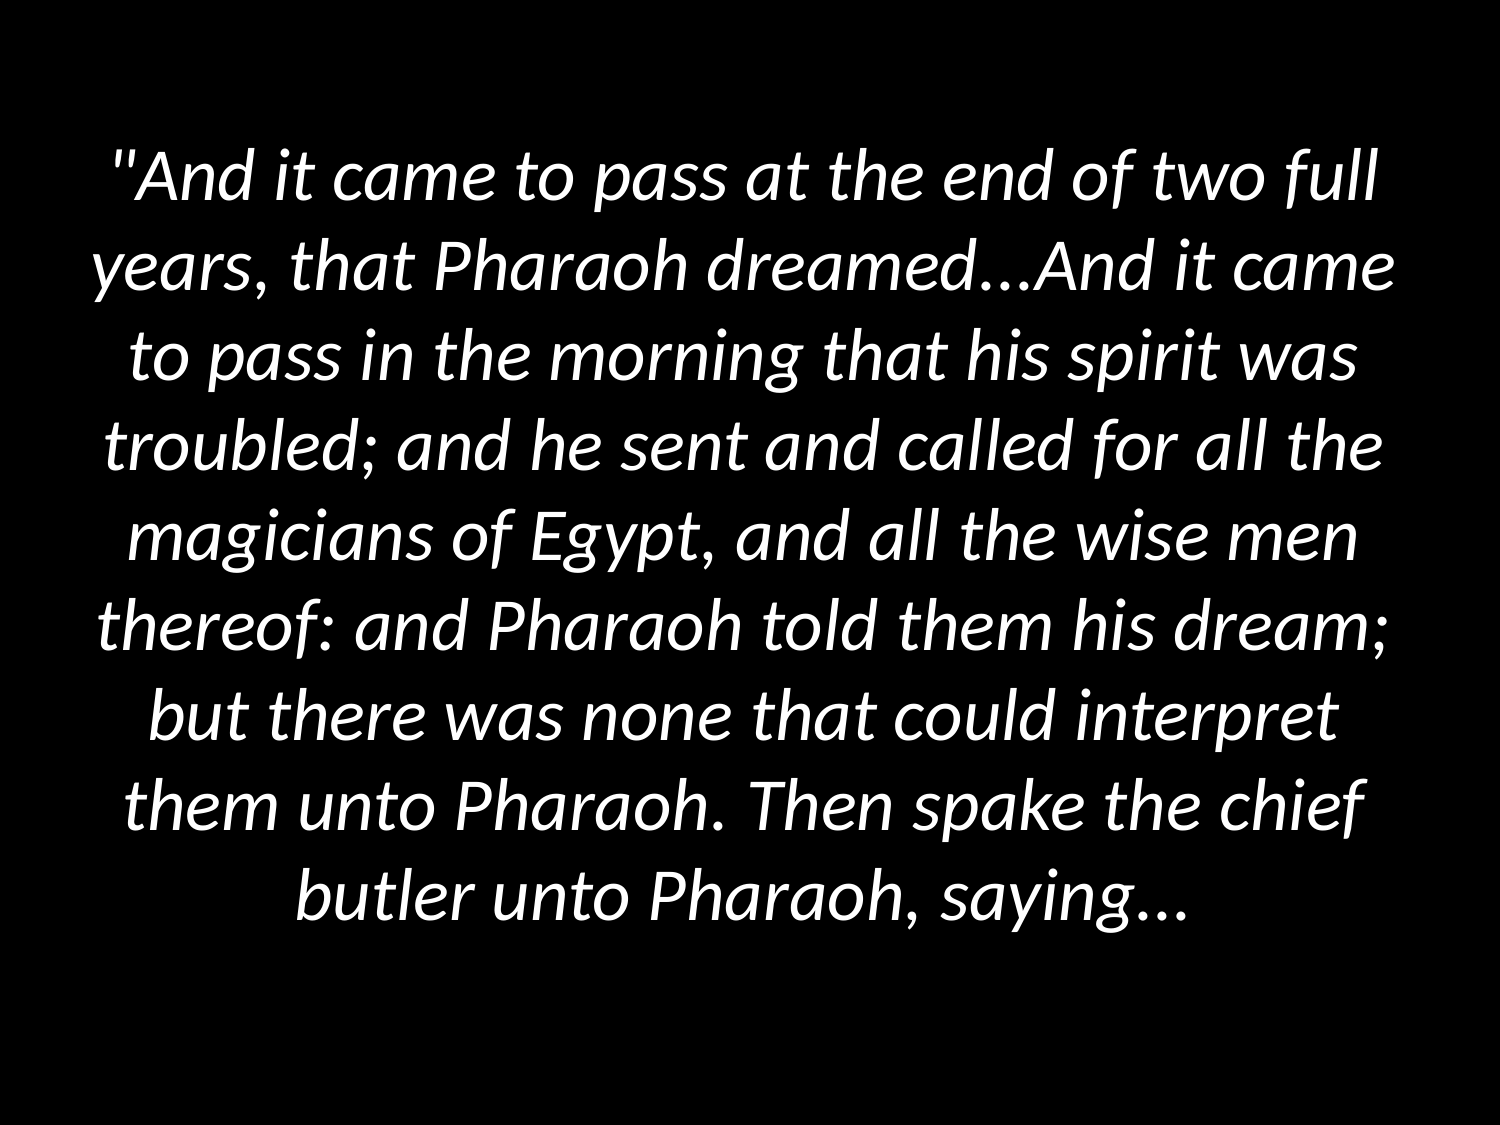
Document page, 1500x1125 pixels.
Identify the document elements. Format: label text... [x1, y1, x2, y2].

title "And it came to pass at the end of two full years, that Pharaoh dreamed...And it came to pass in the morning that his spirit was troubled; and he sent and called for all the magicians of Egypt, and all the wise men thereof: and Pharaoh told them his dream; but there was none that could interpret them unto Pharaoh. Then spake the chief butler unto Pharaoh, saying... [50, 24, 1438, 1125]
